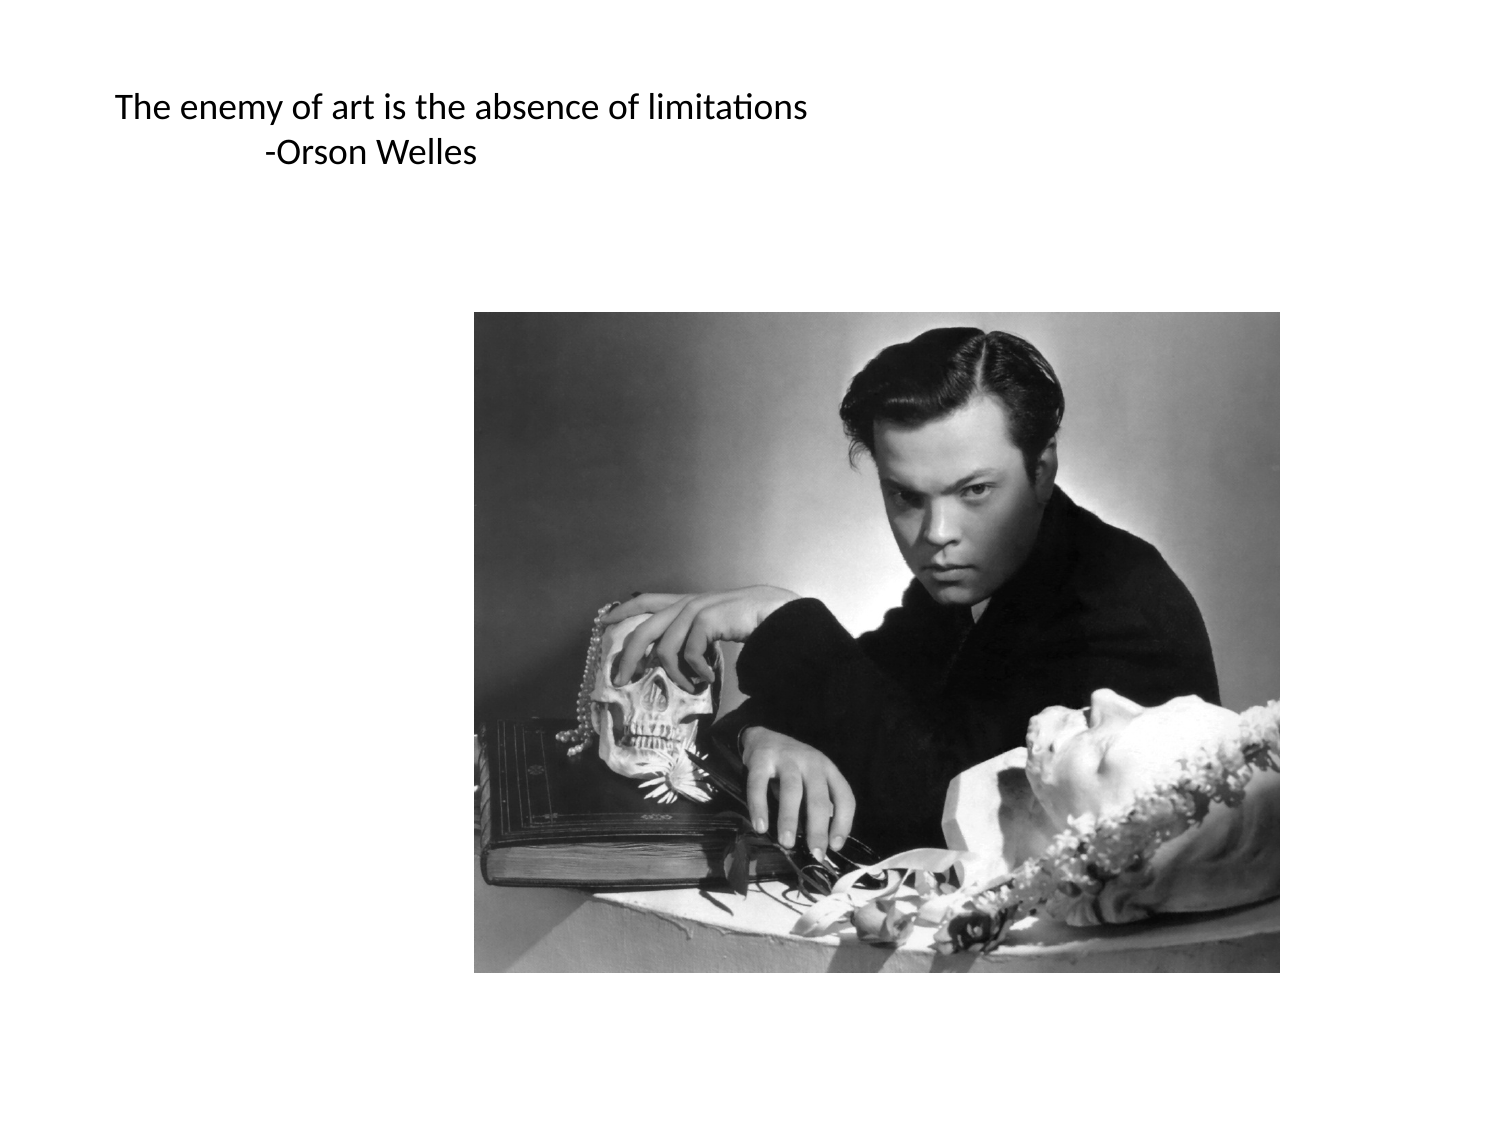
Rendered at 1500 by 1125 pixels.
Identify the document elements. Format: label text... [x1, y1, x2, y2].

picture [474, 312, 1280, 973]
text_box The enemy of art is the absence of limitations -Orson Welles [99, 74, 1400, 180]
